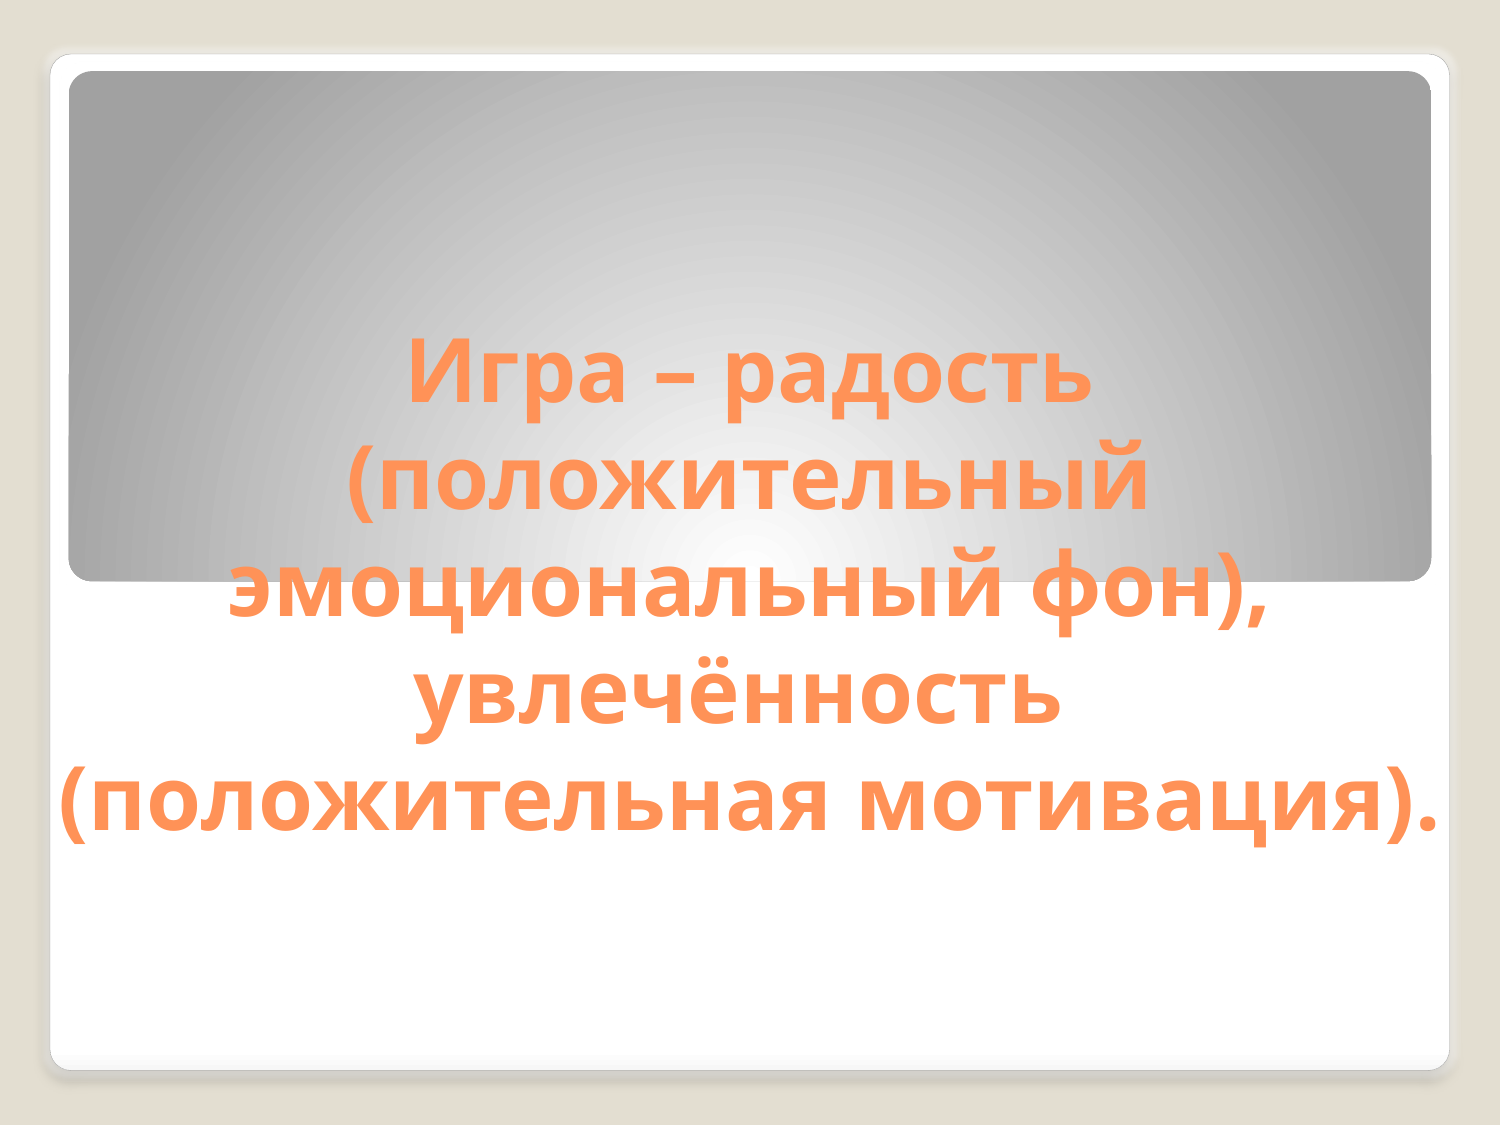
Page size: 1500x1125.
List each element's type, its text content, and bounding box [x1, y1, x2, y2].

title Игра – радость (положительный эмоциональный фон), увлечённость (положительная мотивация). [46, 199, 1454, 856]
